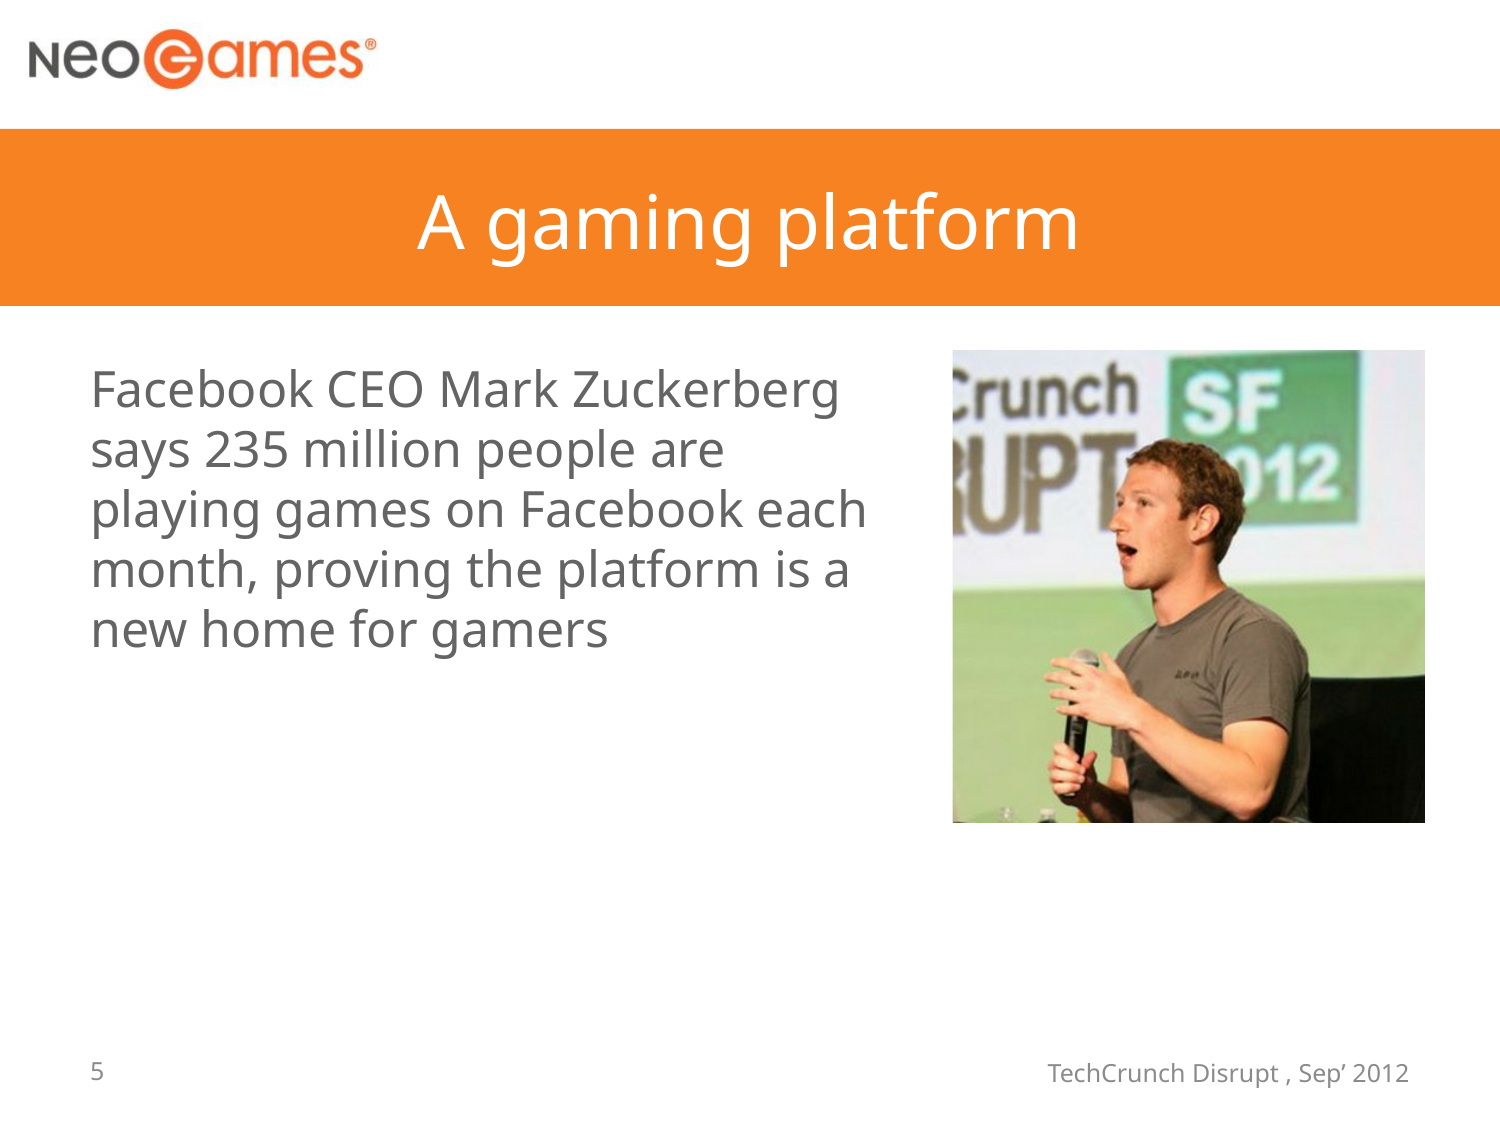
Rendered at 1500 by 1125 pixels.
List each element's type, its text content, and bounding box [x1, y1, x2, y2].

list Facebook CEO Mark Zuckerberg says 235 million people are playing games on Facebook each month, proving the platform is a new home for gamers [75, 350, 904, 1005]
slide_number 5 [75, 1042, 425, 1103]
picture [9, 22, 400, 91]
title A gaming platform [75, 125, 1425, 313]
picture [952, 349, 1426, 823]
footer TechCrunch Disrupt , Sep’ 2012 [950, 1042, 1425, 1103]
